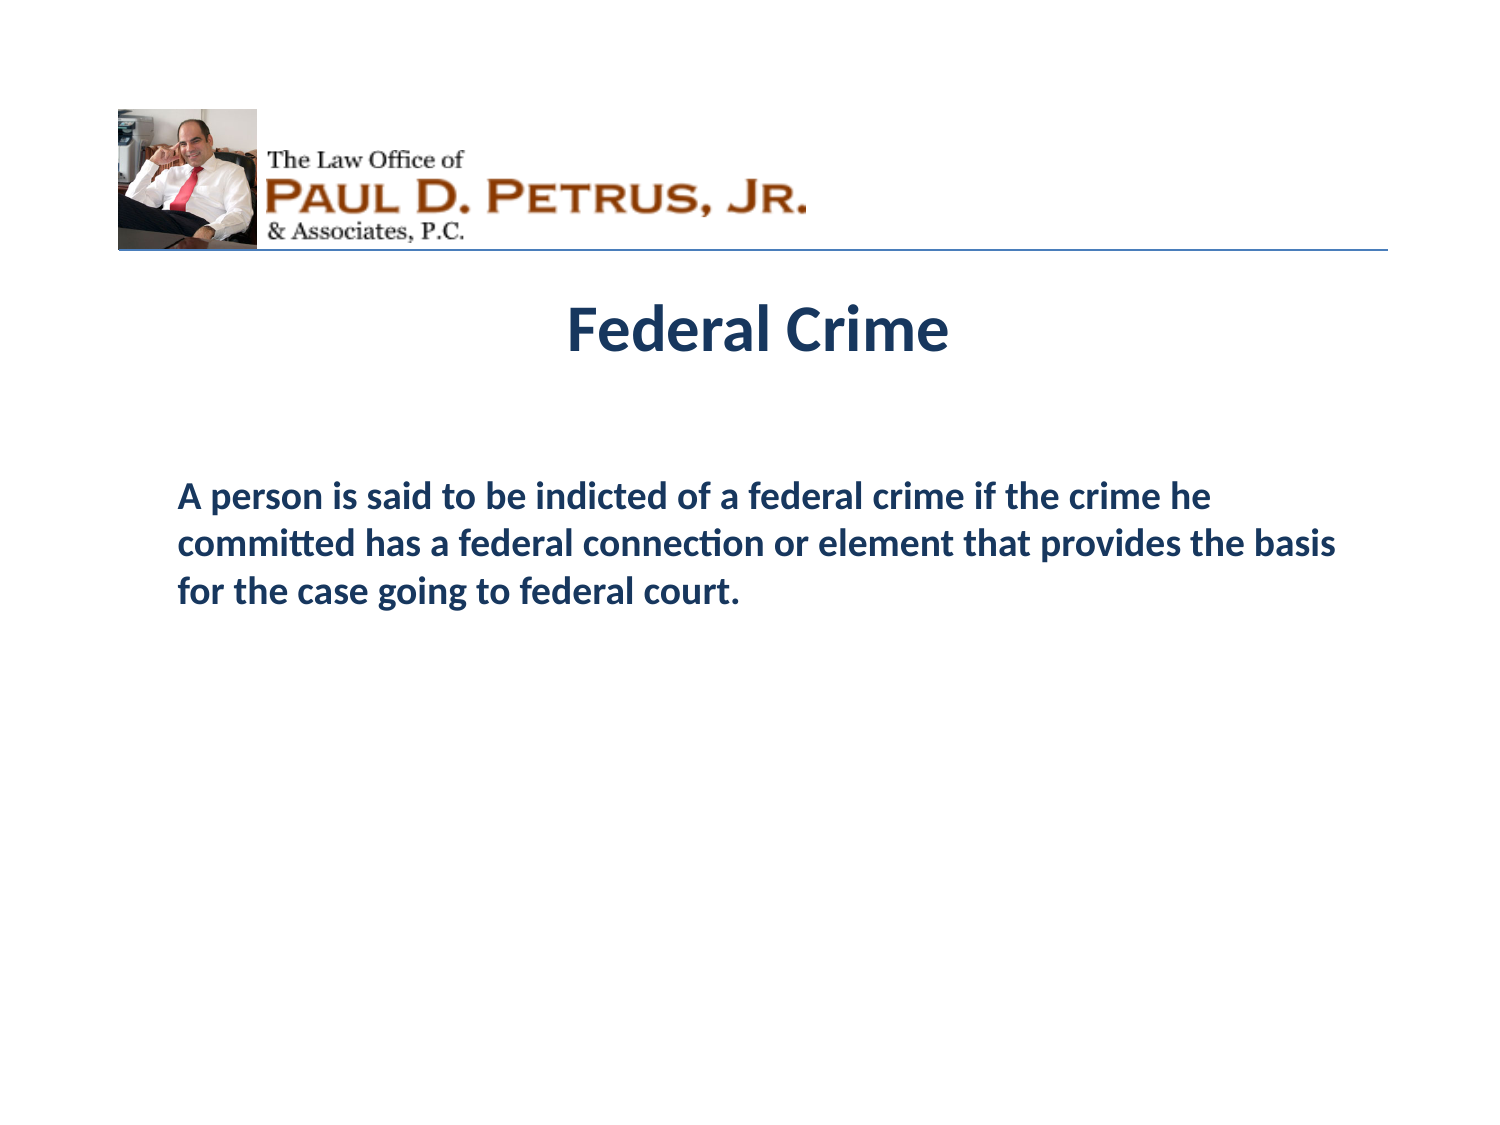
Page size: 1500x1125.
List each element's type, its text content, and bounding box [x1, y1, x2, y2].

list Federal Crime [162, 249, 1356, 400]
picture [118, 109, 257, 249]
list A person is said to be indicted of a federal crime if the crime he committed has a federal connection or element that provides the basis for the case going to federal court. [162, 462, 1363, 1050]
picture [266, 150, 806, 243]
